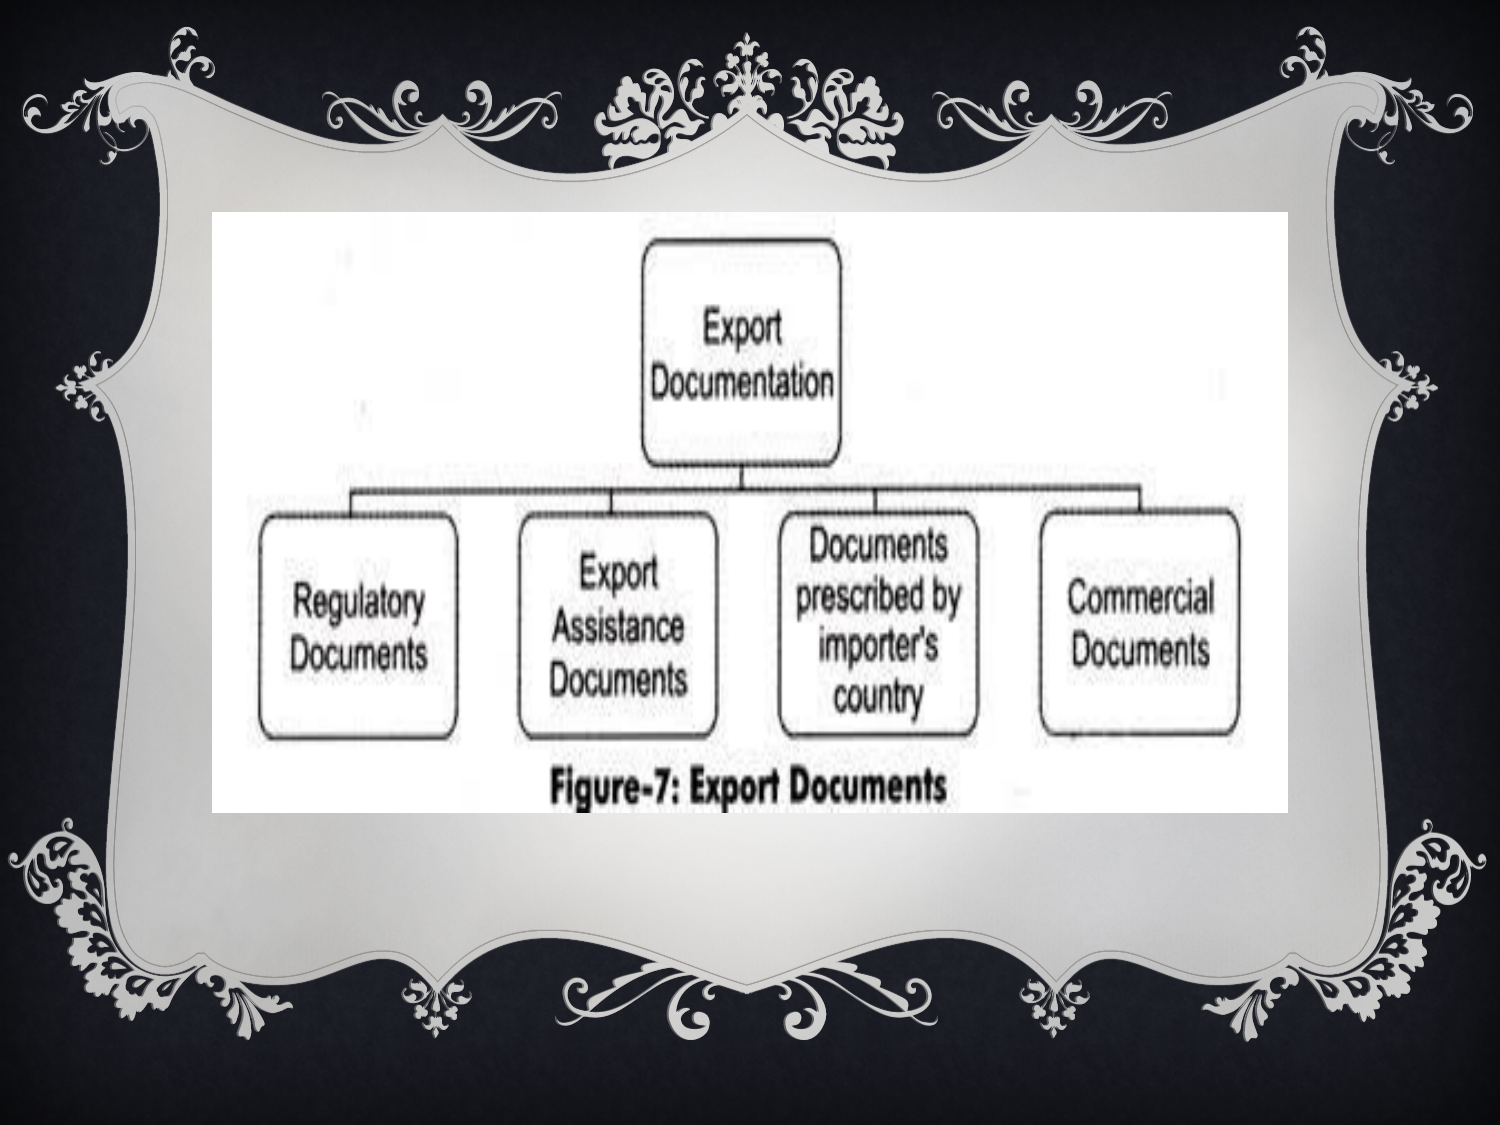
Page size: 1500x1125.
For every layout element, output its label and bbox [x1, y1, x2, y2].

picture [0, 419, 1500, 1125]
picture [0, 0, 1500, 265]
list [212, 212, 1288, 813]
